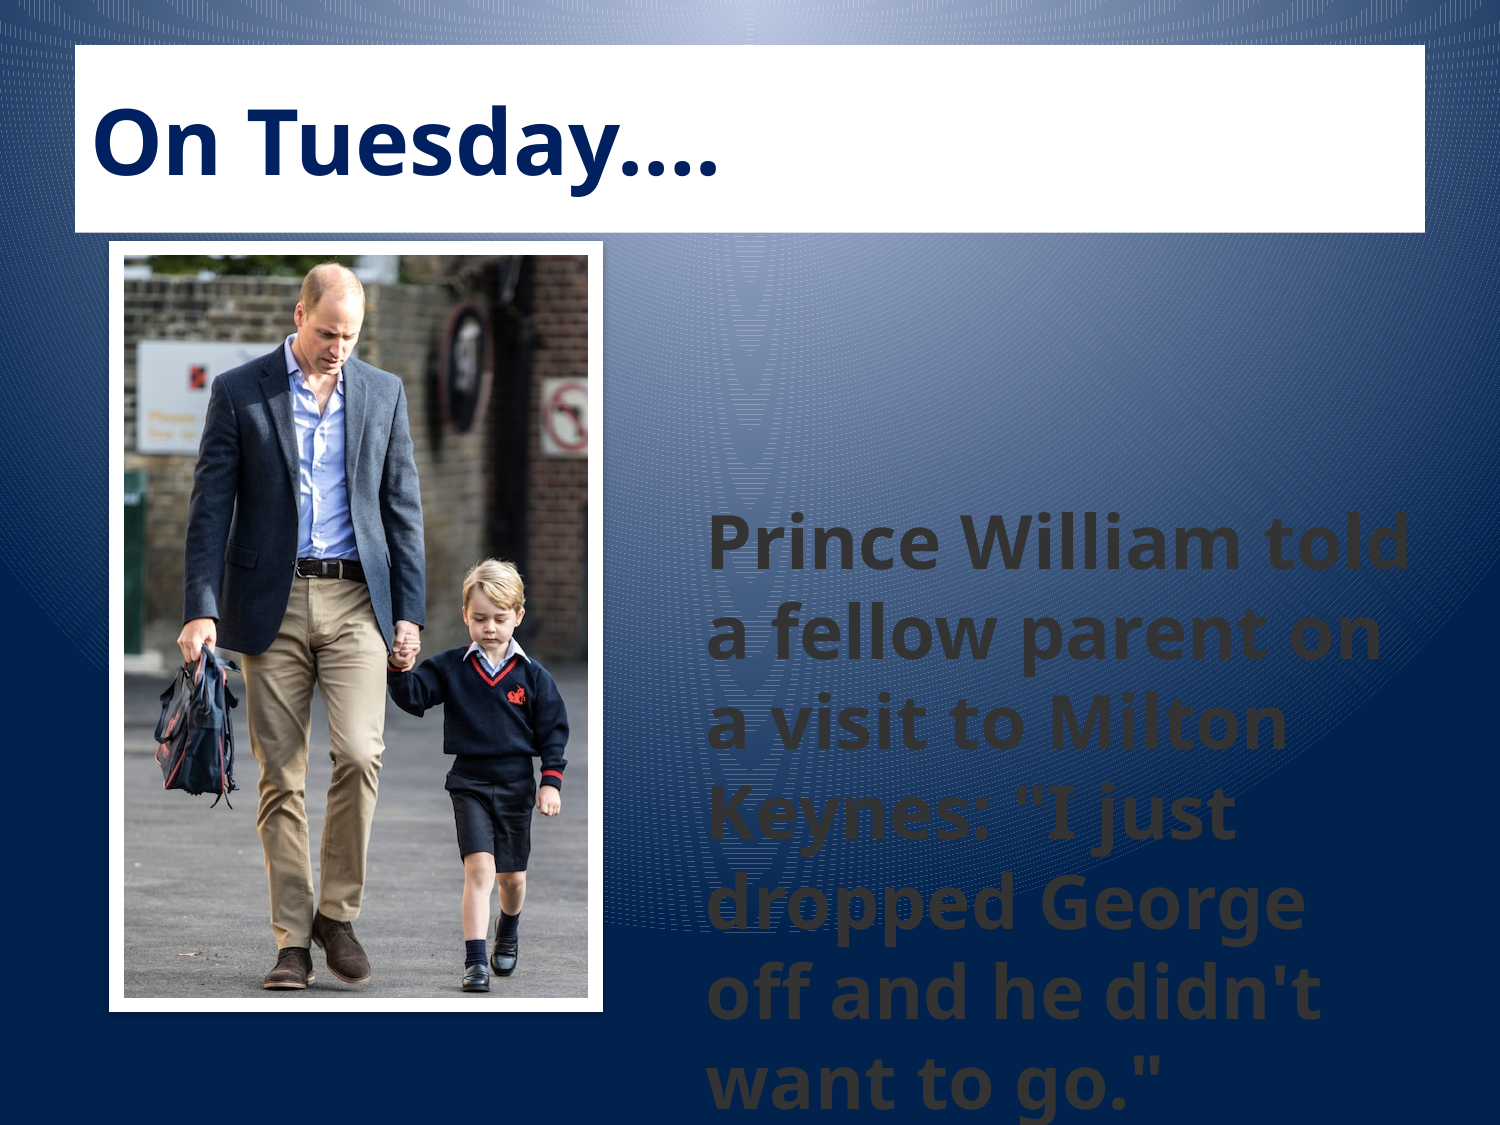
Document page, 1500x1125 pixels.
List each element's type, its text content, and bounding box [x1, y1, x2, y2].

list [123, 255, 589, 998]
title On Tuesday…. [75, 45, 1425, 233]
text_box Prince William told a fellow parent on a visit to Milton Keynes: "I just dropped George off and he didn't want to go." [690, 486, 1447, 1125]
